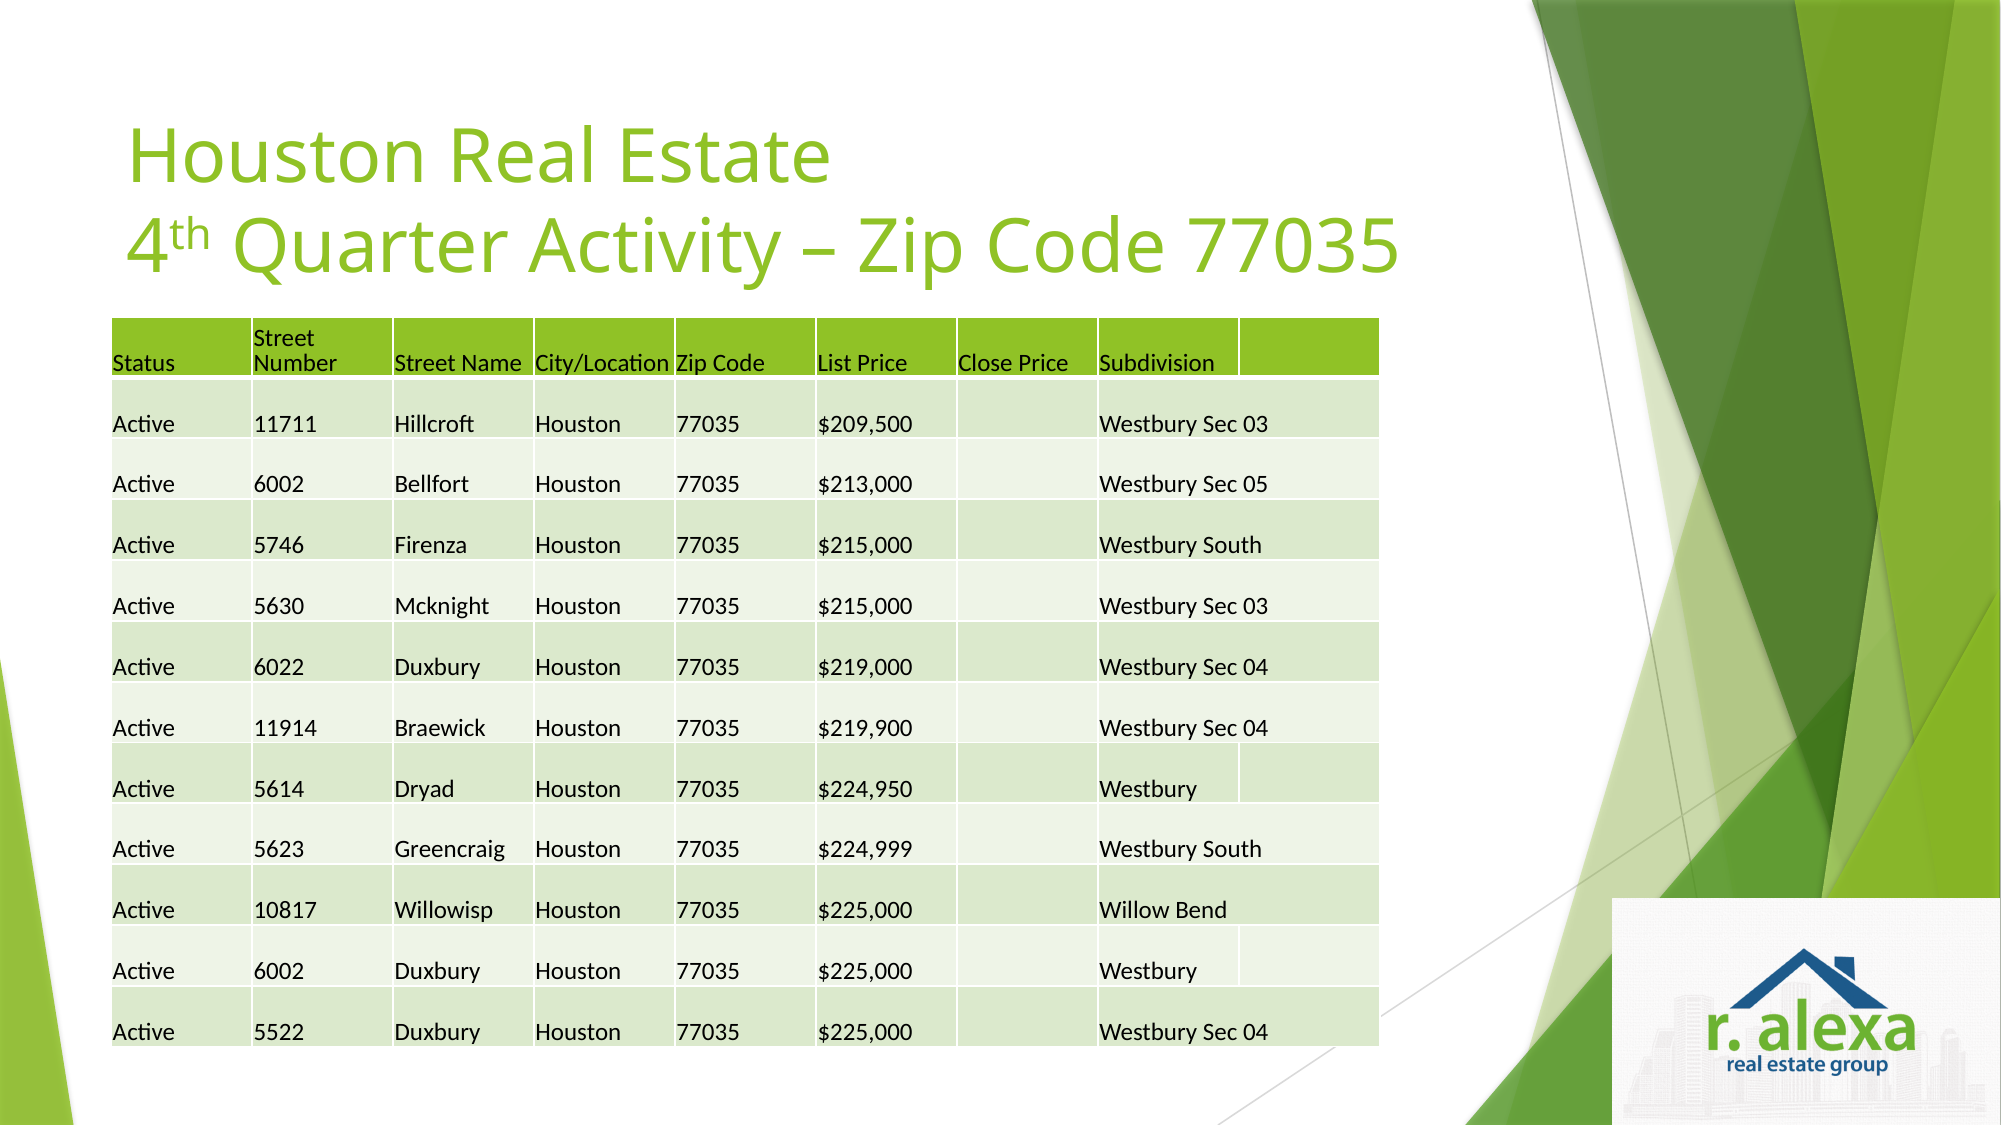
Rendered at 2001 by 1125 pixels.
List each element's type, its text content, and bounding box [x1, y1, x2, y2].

table_cell Active [112, 865, 251, 924]
table_cell [958, 622, 1097, 681]
table_cell 77035 [676, 987, 815, 1046]
table_cell 5522 [253, 987, 392, 1046]
table_cell 77035 [676, 622, 815, 681]
table_cell Houston [535, 987, 674, 1046]
title Houston Real Estate 4th Quarter Activity – Zip Code 77035 [111, 99, 1522, 317]
table_cell $219,000 [817, 622, 956, 681]
table_cell $213,000 [817, 439, 956, 498]
table_cell [958, 743, 1097, 802]
table_cell Westbury [1099, 743, 1238, 802]
table_cell Houston [535, 926, 674, 985]
table_cell Active [112, 987, 251, 1046]
table_cell 11711 [253, 380, 392, 437]
table_cell $224,999 [817, 804, 956, 863]
table_cell Westbury [1099, 926, 1238, 985]
table_cell 77035 [676, 380, 815, 437]
table_header List Price [817, 318, 956, 375]
table_header Status [112, 318, 251, 375]
table_cell Westbury Sec 04 [1099, 622, 1379, 681]
table_cell [958, 561, 1097, 620]
table_cell Hillcroft [394, 380, 533, 437]
table_cell Westbury Sec 04 [1099, 987, 1379, 1046]
table_cell 77035 [676, 439, 815, 498]
table_cell Houston [535, 380, 674, 437]
table_cell [958, 439, 1097, 498]
table_cell [958, 380, 1097, 437]
table_cell [958, 500, 1097, 559]
table_cell 77035 [676, 804, 815, 863]
table_cell $215,000 [817, 500, 956, 559]
table_header Close Price [958, 318, 1097, 375]
table_cell Braewick [394, 683, 533, 742]
table_cell $225,000 [817, 987, 956, 1046]
table_cell Willow Bend [1099, 865, 1379, 924]
table_cell Active [112, 500, 251, 559]
table_cell 77035 [676, 683, 815, 742]
table_cell Active [112, 439, 251, 498]
table_cell Westbury Sec 03 [1099, 380, 1379, 437]
table_header [1240, 318, 1379, 375]
table_cell Westbury South [1099, 804, 1379, 863]
table_cell $209,500 [817, 380, 956, 437]
table_cell Houston [535, 622, 674, 681]
table_cell Dryad [394, 743, 533, 802]
table_cell Greencraig [394, 804, 533, 863]
table_cell Houston [535, 743, 674, 802]
table_cell $219,900 [817, 683, 956, 742]
table_cell 11914 [253, 683, 392, 742]
table_cell Westbury Sec 03 [1099, 561, 1379, 620]
table_cell [958, 804, 1097, 863]
table_cell $225,000 [817, 865, 956, 924]
table_header Street Number [253, 318, 392, 375]
table_cell Duxbury [394, 987, 533, 1046]
table_cell Houston [535, 865, 674, 924]
table_cell Houston [535, 561, 674, 620]
table_cell Firenza [394, 500, 533, 559]
table_cell [958, 987, 1097, 1046]
table_cell Active [112, 622, 251, 681]
table_cell 5623 [253, 804, 392, 863]
table_cell 6022 [253, 622, 392, 681]
table_cell [958, 683, 1097, 742]
table_cell Active [112, 804, 251, 863]
table_header Street Name [394, 318, 533, 375]
table_cell Mcknight [394, 561, 533, 620]
table_cell Active [112, 561, 251, 620]
table_header City/Location [535, 318, 674, 375]
table_cell Active [112, 380, 251, 437]
table_cell Active [112, 683, 251, 742]
table_cell 6002 [253, 439, 392, 498]
table_cell 77035 [676, 561, 815, 620]
table_cell 5630 [253, 561, 392, 620]
table_cell 5614 [253, 743, 392, 802]
picture [1611, 898, 2000, 1125]
table_cell 77035 [676, 743, 815, 802]
table_cell $225,000 [817, 926, 956, 985]
table_cell $215,000 [817, 561, 956, 620]
table_cell Willowisp [394, 865, 533, 924]
table_cell $224,950 [817, 743, 956, 802]
table_cell Duxbury [394, 622, 533, 681]
table_cell Active [112, 926, 251, 985]
table_cell Bellfort [394, 439, 533, 498]
table_cell 77035 [676, 865, 815, 924]
table_cell [1240, 743, 1379, 802]
table_cell Active [112, 743, 251, 802]
table_cell [958, 926, 1097, 985]
table_cell Westbury Sec 04 [1099, 683, 1379, 742]
table_cell 5746 [253, 500, 392, 559]
table_cell [958, 865, 1097, 924]
table_header Subdivision [1099, 318, 1238, 375]
table_cell Westbury South [1099, 500, 1379, 559]
table_cell Houston [535, 439, 674, 498]
table_cell 10817 [253, 865, 392, 924]
table_cell 77035 [676, 500, 815, 559]
table_cell Houston [535, 500, 674, 559]
table_header Zip Code [676, 318, 815, 375]
table_cell Houston [535, 683, 674, 742]
table_cell Duxbury [394, 926, 533, 985]
table_cell 77035 [676, 926, 815, 985]
table_cell 6002 [253, 926, 392, 985]
table_cell Houston [535, 804, 674, 863]
table_cell [1240, 926, 1379, 985]
table_cell Westbury Sec 05 [1099, 439, 1379, 498]
